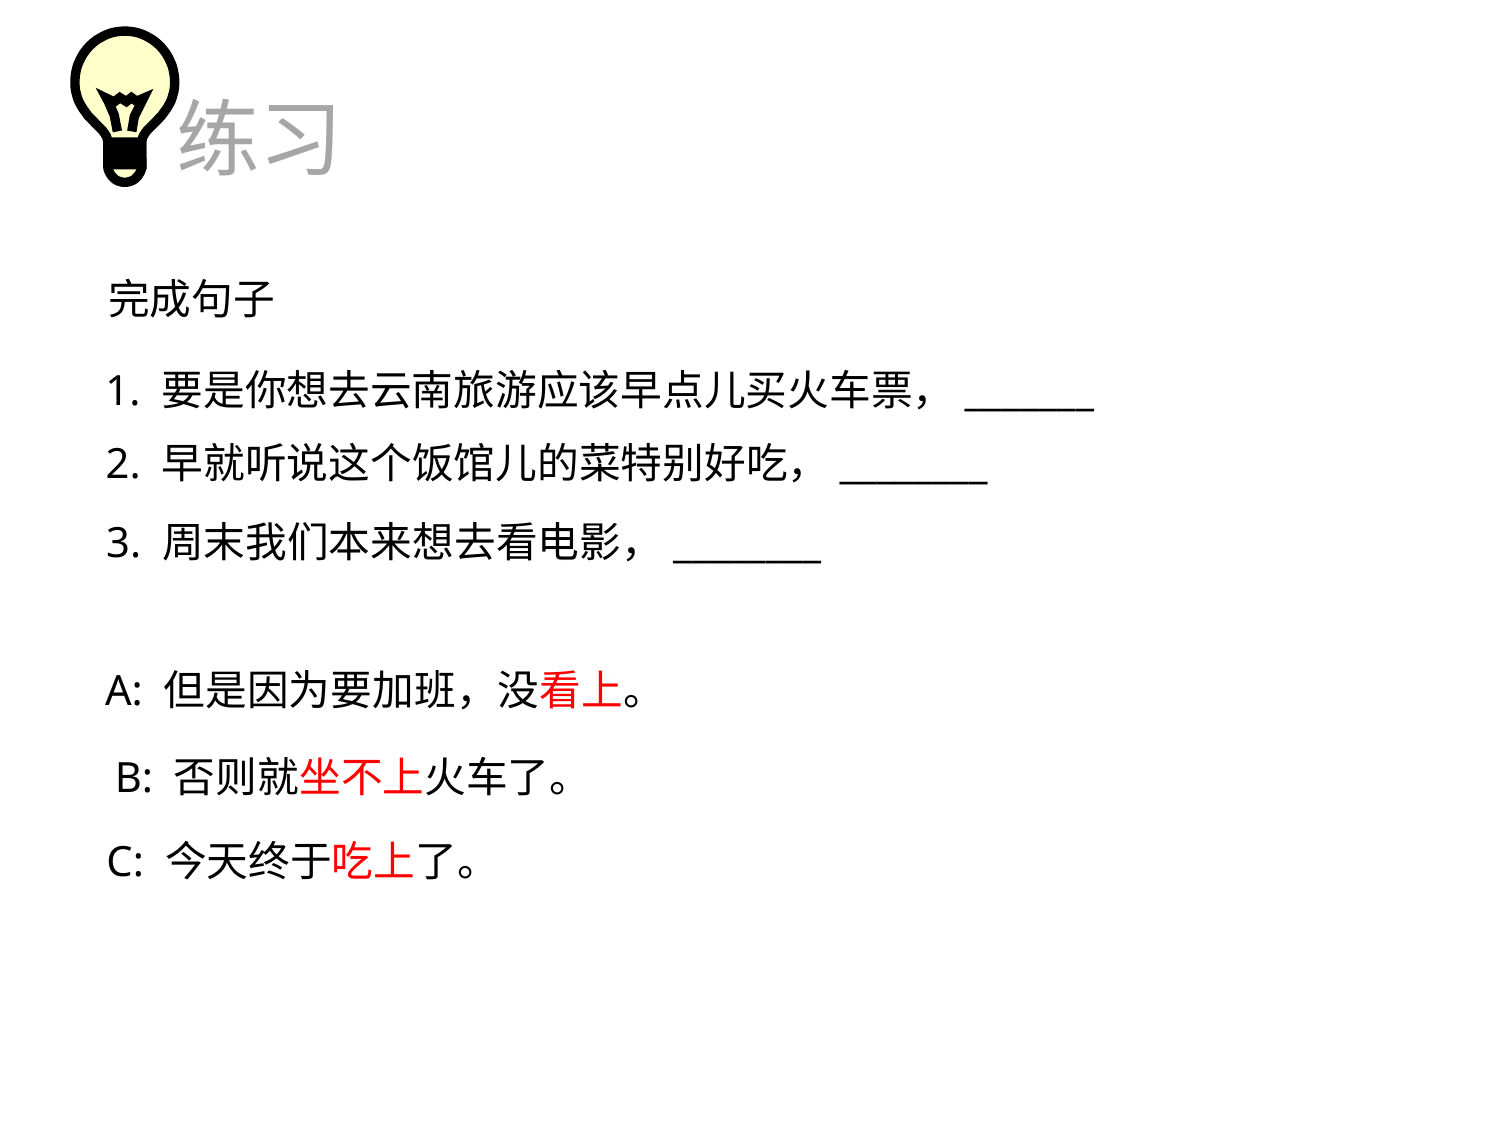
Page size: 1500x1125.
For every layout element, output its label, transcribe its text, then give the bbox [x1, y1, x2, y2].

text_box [74, 30, 1447, 183]
text_box B: 否则就坐不上火车了。 [107, 743, 899, 808]
text_box 1. 要是你想去云南旅游应该早点儿买火车票，_______ [97, 356, 1102, 422]
text_box 完成句子 [100, 265, 283, 331]
text_box C: 今天终于吃上了。 [98, 827, 977, 893]
text_box A: 但是因为要加班，没看上。 [97, 656, 673, 722]
text_box 3. 周末我们本来想去看电影，________ [98, 508, 829, 574]
text_box 2. 早就听说这个饭馆儿的菜特别好吃，________ [98, 429, 1138, 495]
